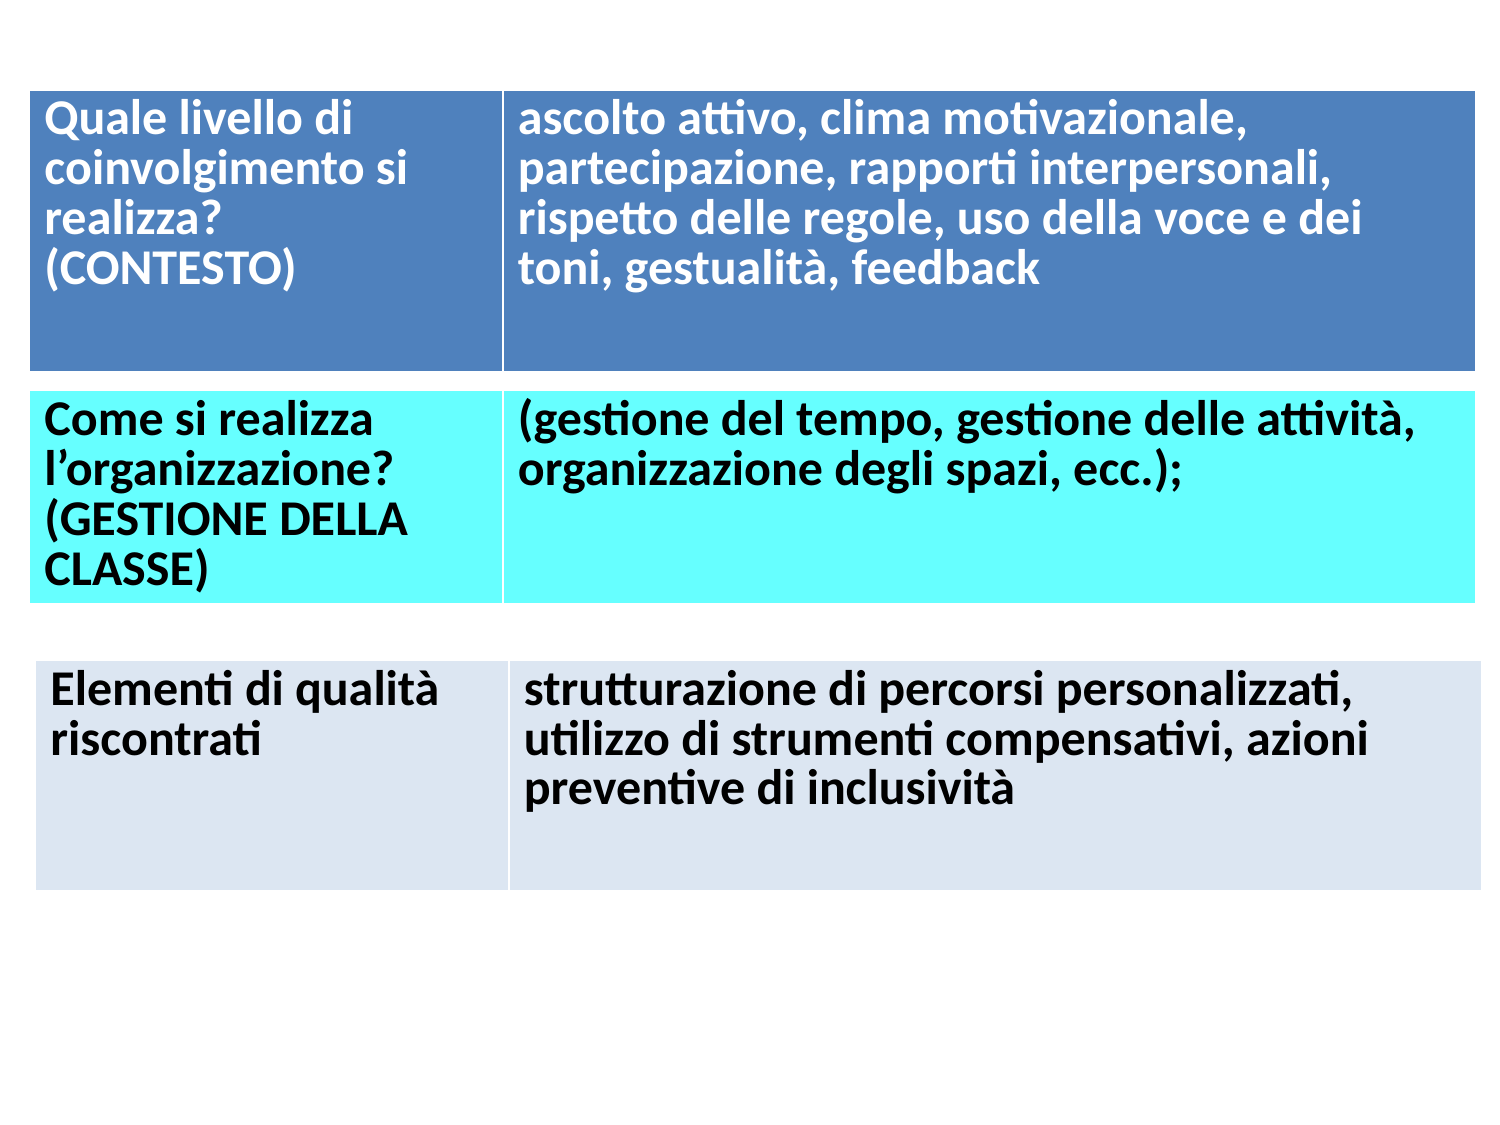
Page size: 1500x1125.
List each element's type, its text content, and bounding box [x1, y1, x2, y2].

table_header (gestione del tempo, gestione delle attività, organizzazione degli spazi, ecc.); [504, 391, 1475, 603]
table_header ascolto attivo, clima motivazionale, partecipazione, rapporti interpersonali, rispetto delle regole, uso della voce e dei toni, gestualità, feedback [504, 91, 1475, 371]
table_header strutturazione di percorsi personalizzati, utilizzo di strumenti compensativi, azioni preventive di inclusività [510, 661, 1481, 890]
table_header Quale livello di coinvolgimento si realizza? (CONTESTO) [30, 91, 502, 371]
table_header Come si realizza l’organizzazione? (GESTIONE DELLA CLASSE) [30, 391, 502, 603]
table_header Elementi di qualità riscontrati [36, 661, 508, 890]
